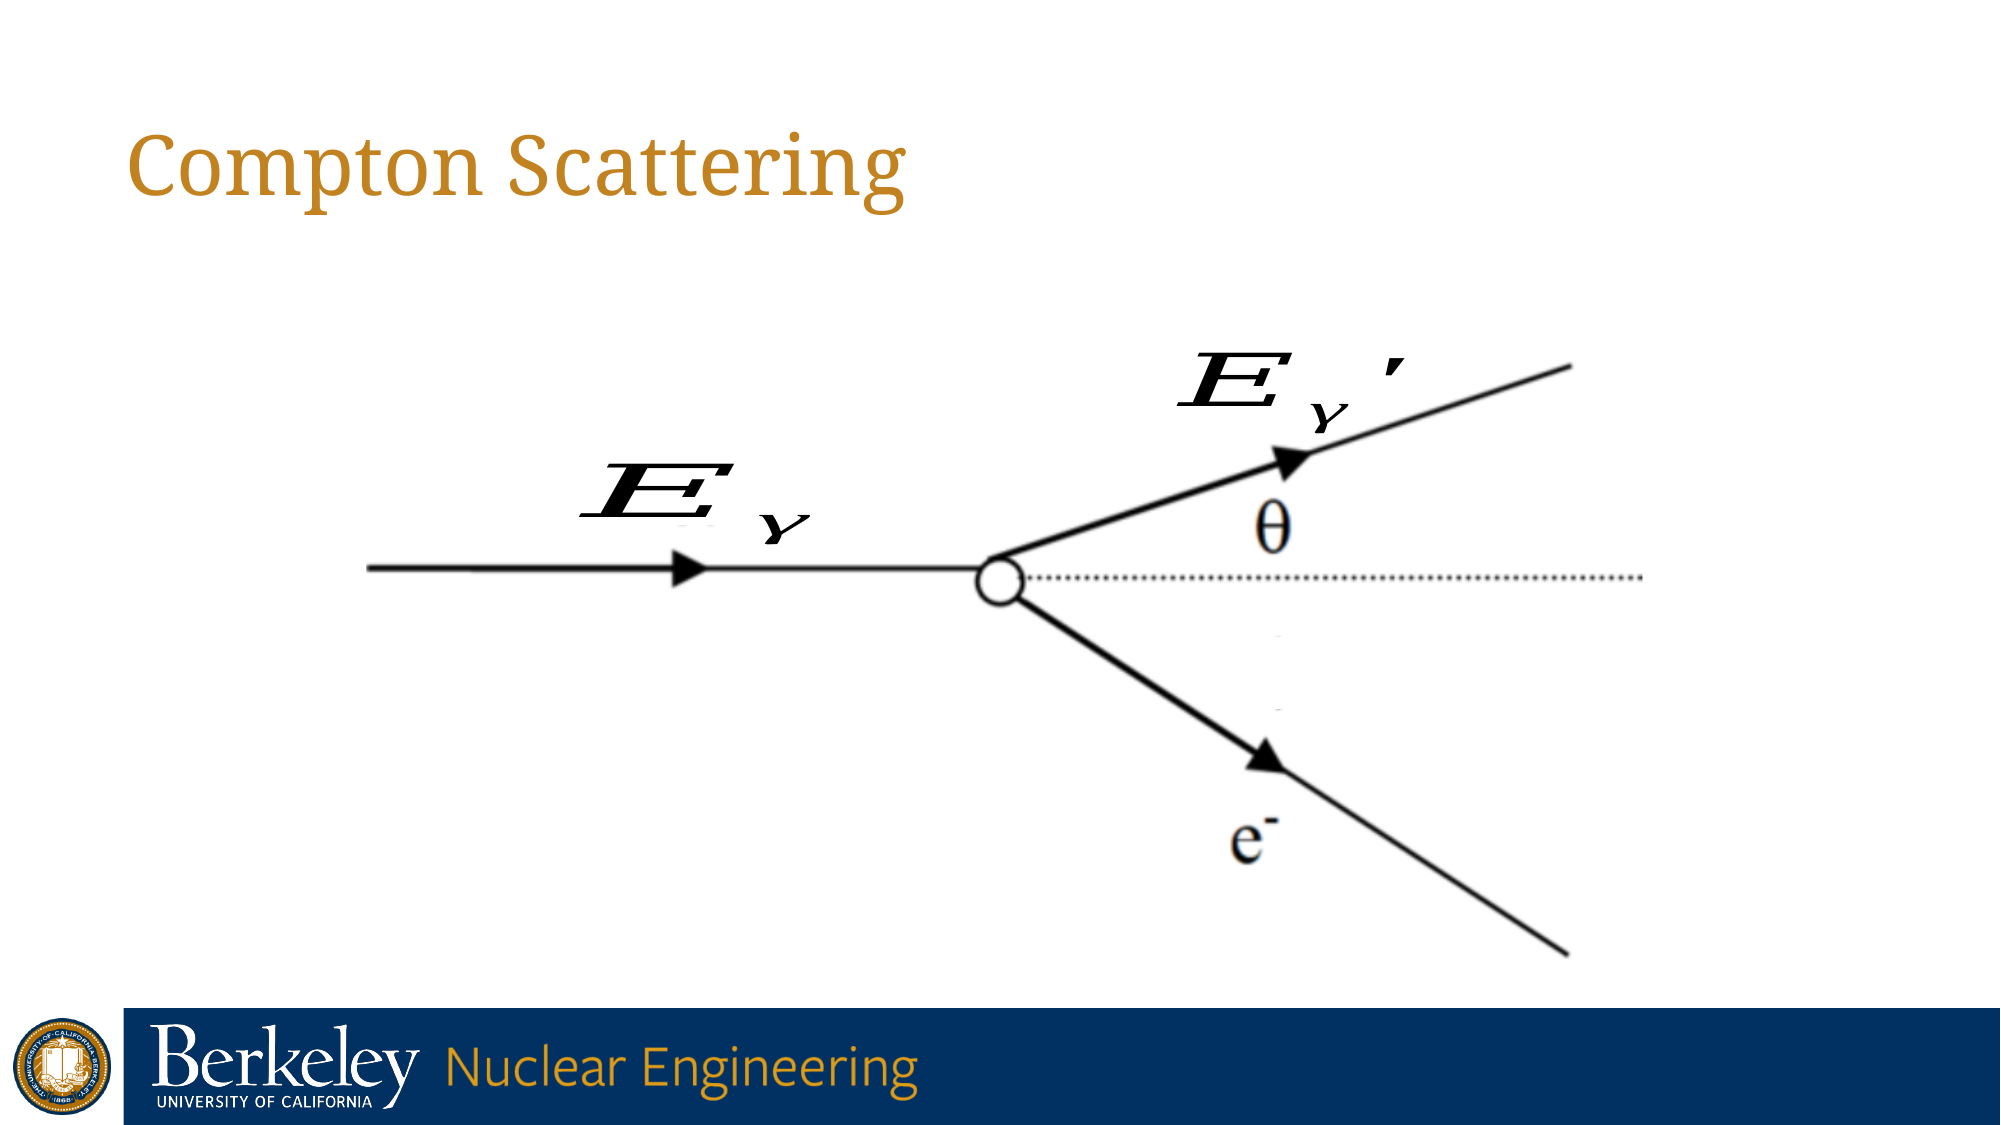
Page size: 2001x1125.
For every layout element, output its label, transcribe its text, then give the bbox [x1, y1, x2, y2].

picture [342, 310, 1658, 965]
picture [432, 1029, 918, 1104]
picture [13, 1018, 111, 1115]
title Compton Scattering [110, 59, 1896, 278]
picture [150, 1024, 420, 1109]
